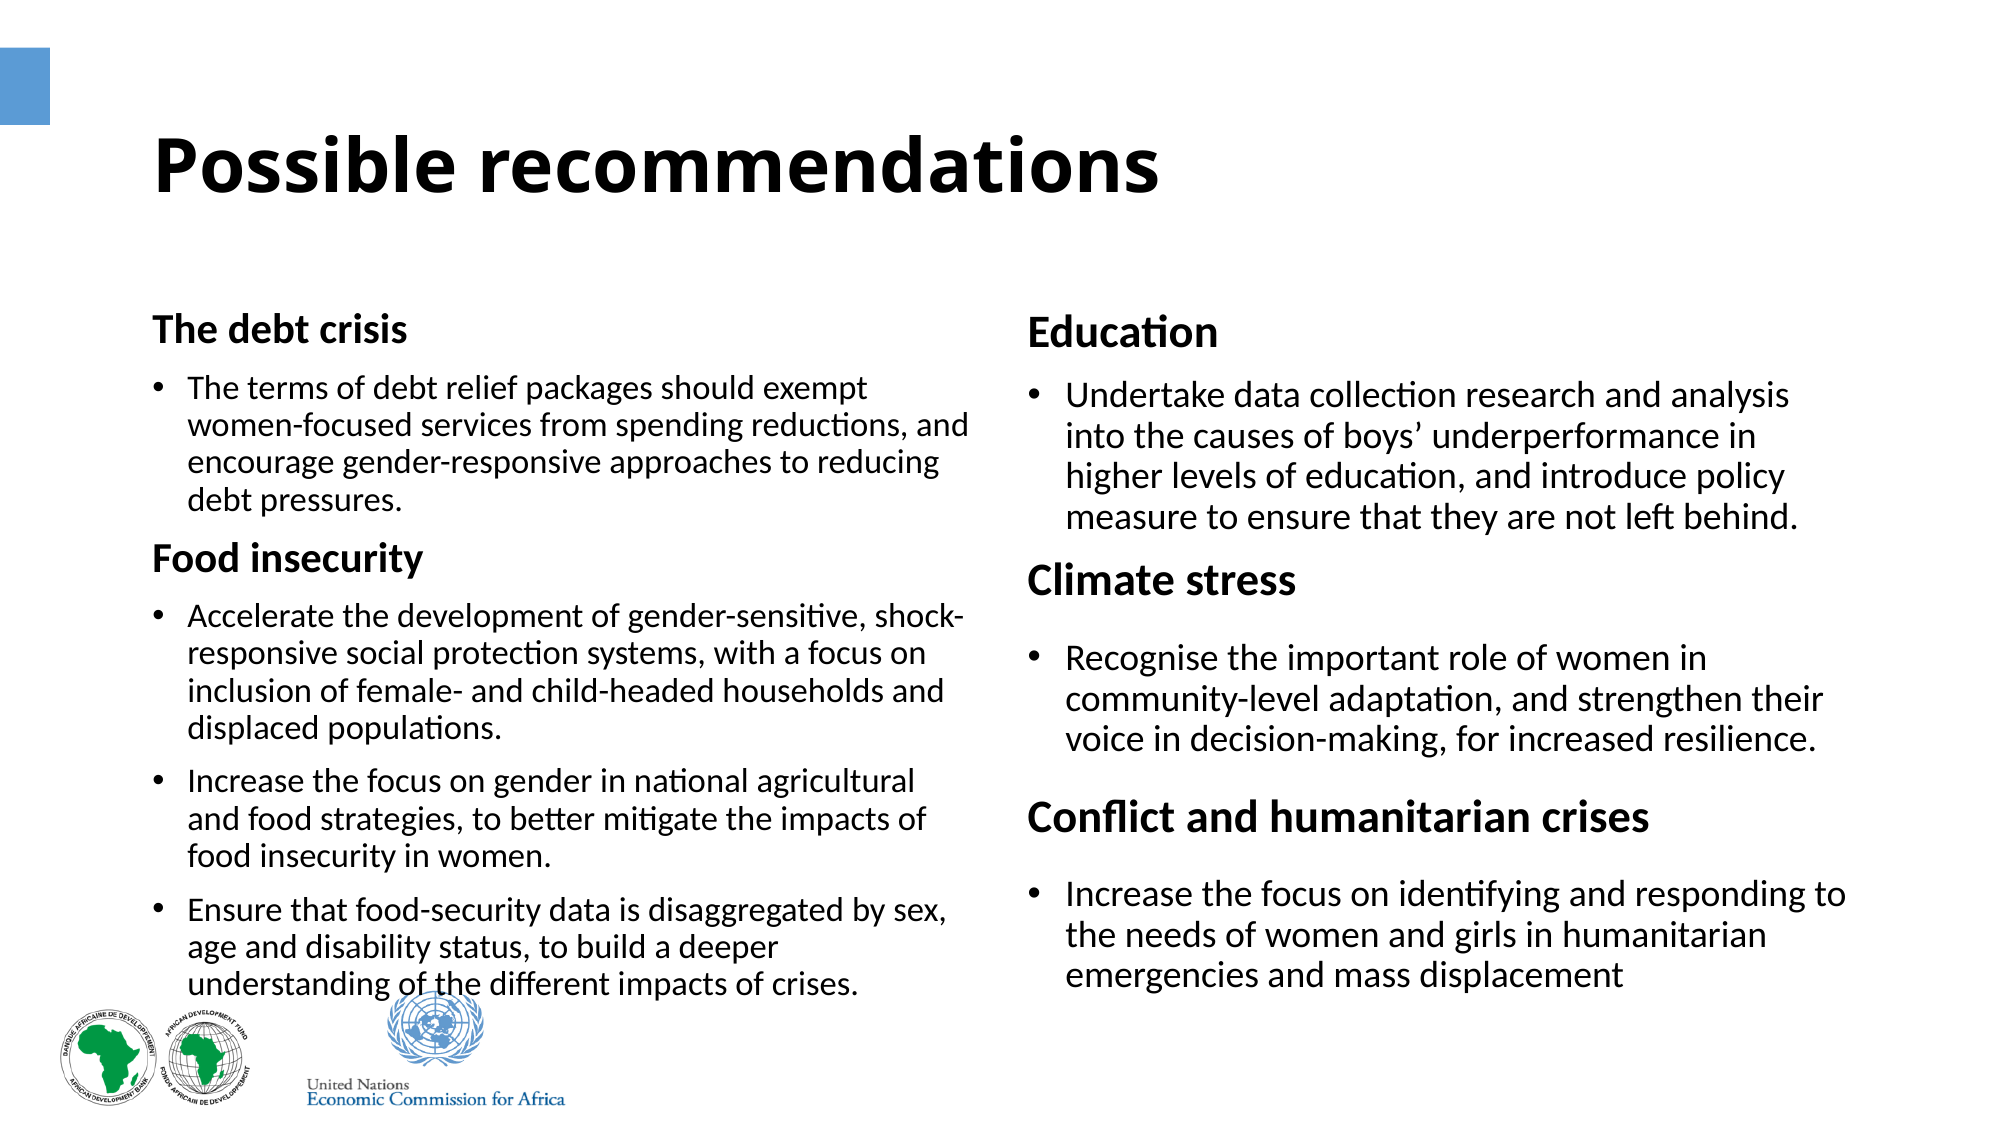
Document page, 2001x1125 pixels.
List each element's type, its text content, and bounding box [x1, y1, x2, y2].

list Education Undertake data collection research and analysis into the causes of boys’ underperformance in higher levels of education, and introduce policy measure to ensure that they are not left behind. Climate stress Recognise the important role of women in community-level adaptation, and strengthen their voice in decision-making, for increased resilience. Conflict and humanitarian crises Increase the focus on identifying and responding to the needs of women and girls in humanitarian emergencies and mass displacement [1012, 299, 1863, 1014]
list The debt crisis The terms of debt relief packages should exempt women-focused services from spending reductions, and encourage gender-responsive approaches to reducing debt pressures. Food insecurity Accelerate the development of gender-sensitive, shock-responsive social protection systems, with a focus on inclusion of female- and child-headed households and displaced populations. Increase the focus on gender in national agricultural and food strategies, to better mitigate the impacts of food insecurity in women. Ensure that food-security data is disaggregated by sex, age and disability status, to build a deeper understanding of the different impacts of crises. [137, 299, 988, 1014]
picture [302, 988, 568, 1107]
title Possible recommendations [137, 59, 1863, 278]
picture [44, 1005, 253, 1107]
text_box [0, 47, 51, 126]
